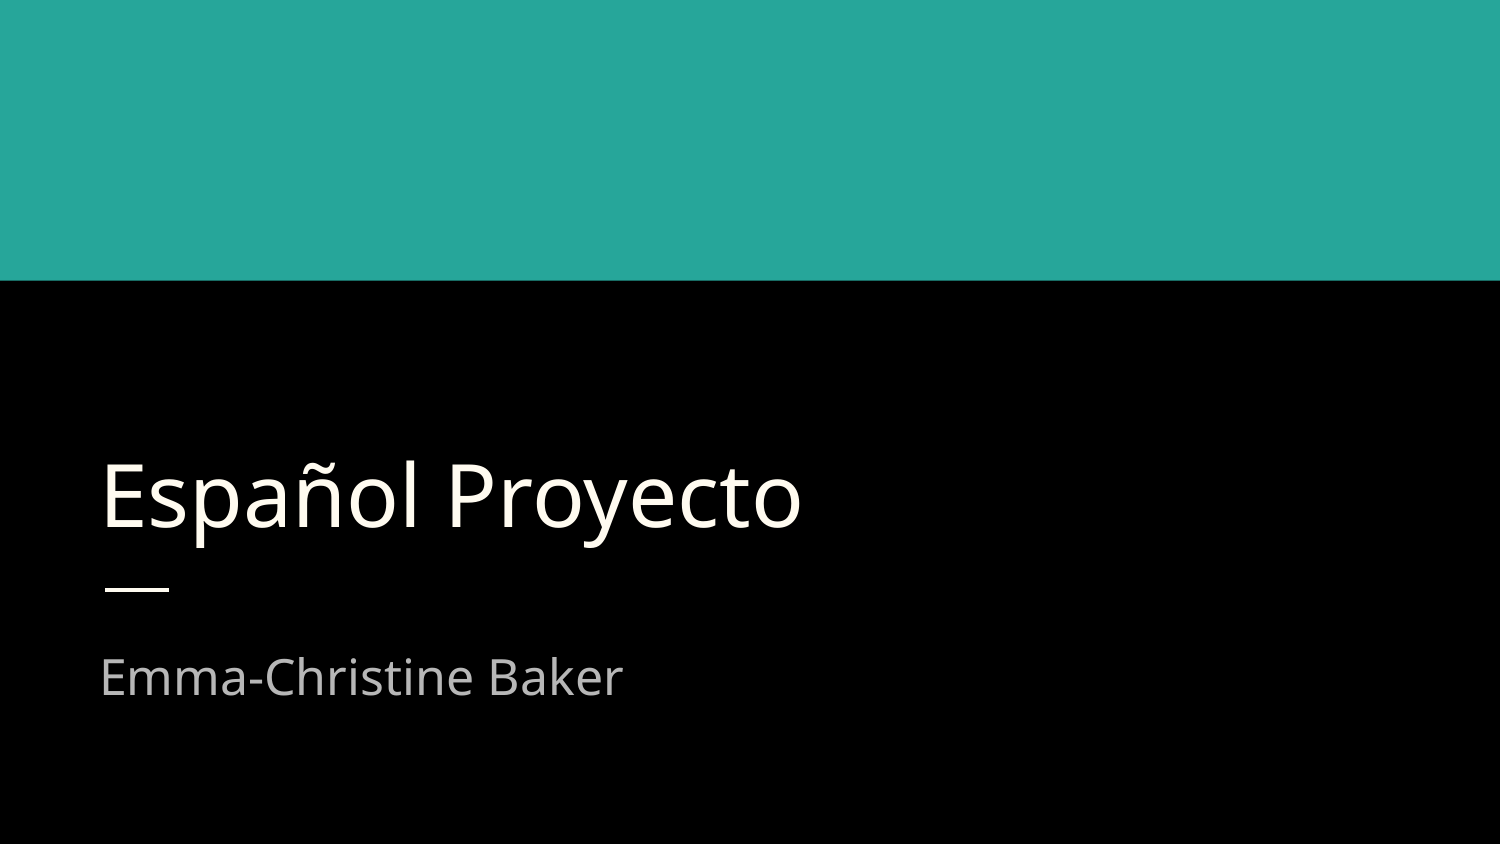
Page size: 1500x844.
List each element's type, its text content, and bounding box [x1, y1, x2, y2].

title Español Proyecto [84, 310, 1416, 561]
subtitle Emma-Christine Baker [84, 630, 1416, 760]
